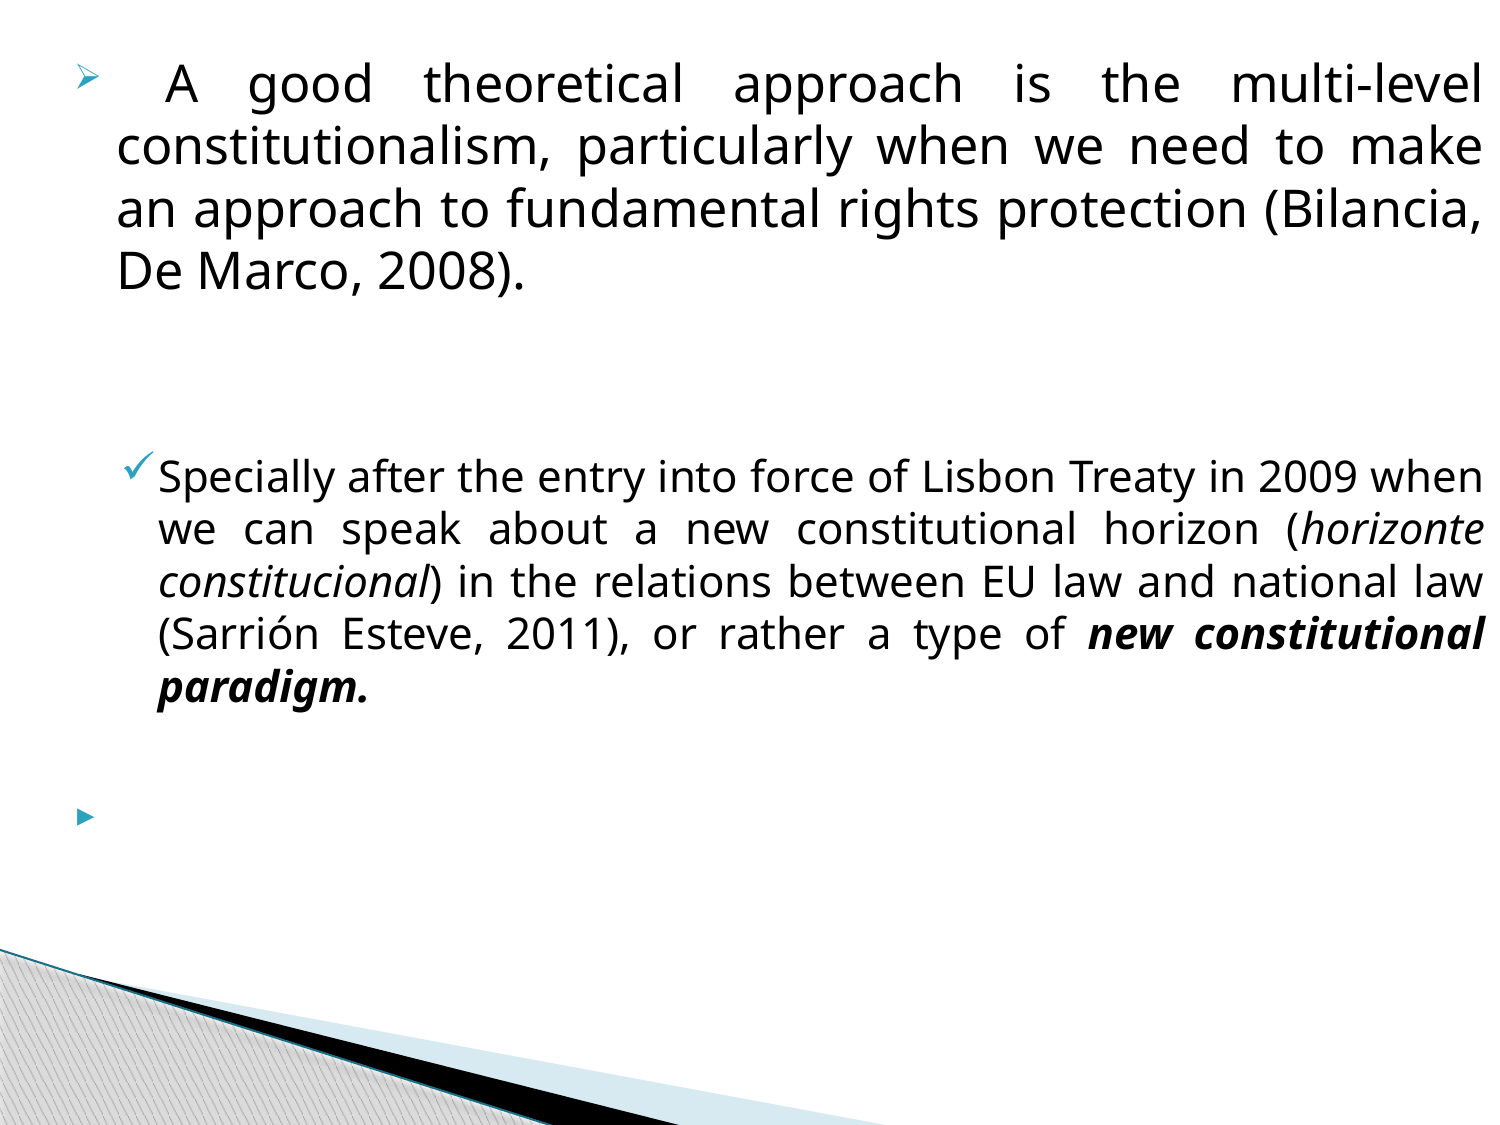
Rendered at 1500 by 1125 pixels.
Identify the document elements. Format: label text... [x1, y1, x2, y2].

text_box A good theoretical approach is the multi-level constitutionalism, particularly when we need to make an approach to fundamental rights protection (Bilancia, De Marco, 2008). Specially after the entry into force of Lisbon Treaty in 2009 when we can speak about a new constitutional horizon (horizonte constitucional) in the relations between EU law and national law (Sarrión Esteve, 2011), or rather a type of new constitutional paradigm. [41, 42, 1500, 894]
